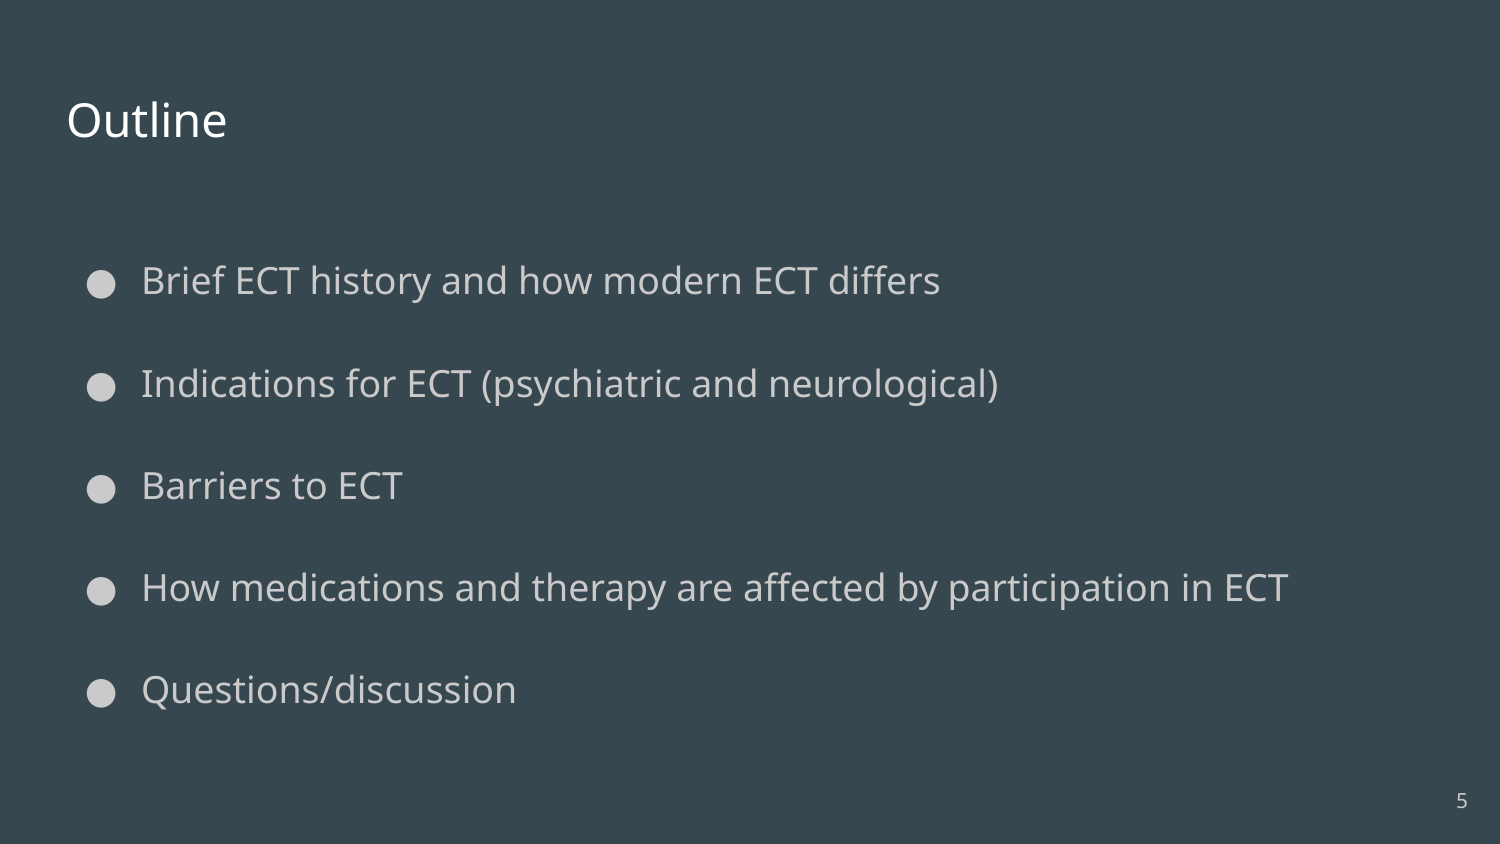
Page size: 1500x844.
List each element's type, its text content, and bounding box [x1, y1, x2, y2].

title Outline [51, 72, 1449, 167]
slide_number 5 [1392, 767, 1483, 833]
list Brief ECT history and how modern ECT differs Indications for ECT (psychiatric and neurological) Barriers to ECT How medications and therapy are affected by participation in ECT Questions/discussion [51, 189, 1449, 750]
